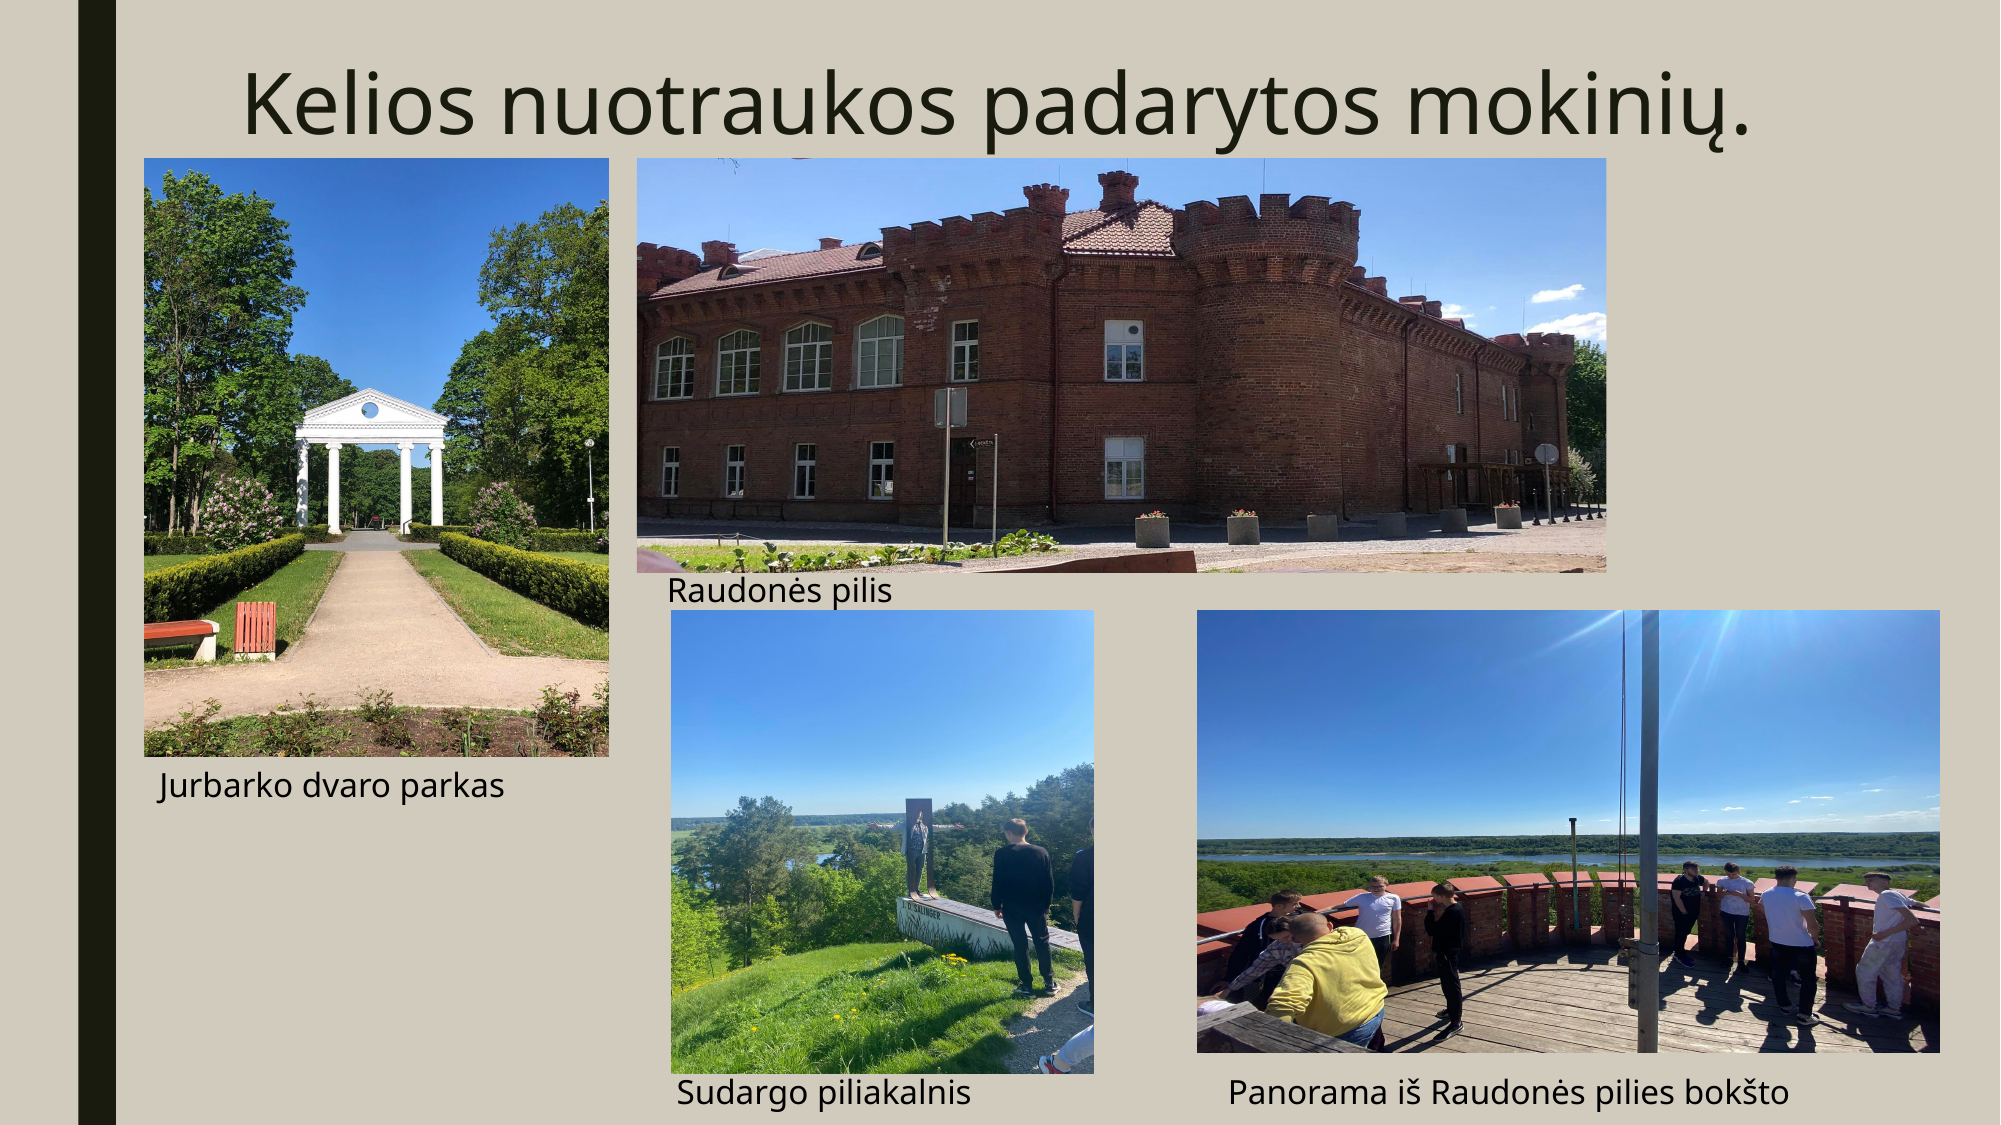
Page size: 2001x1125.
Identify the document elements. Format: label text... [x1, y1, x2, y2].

text_box Sudargo piliakalnis [661, 1064, 1064, 1119]
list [144, 158, 609, 757]
text_box Panorama iš Raudonės pilies bokšto [1213, 1064, 1922, 1119]
picture [671, 610, 1094, 1074]
picture [1197, 610, 1940, 1053]
title Kelios nuotraukos padarytos mokinių. [225, 54, 1885, 183]
text_box Raudonės pilis [652, 573, 1074, 617]
text_box Jurbarko dvaro parkas [144, 757, 609, 812]
picture [636, 158, 1607, 573]
